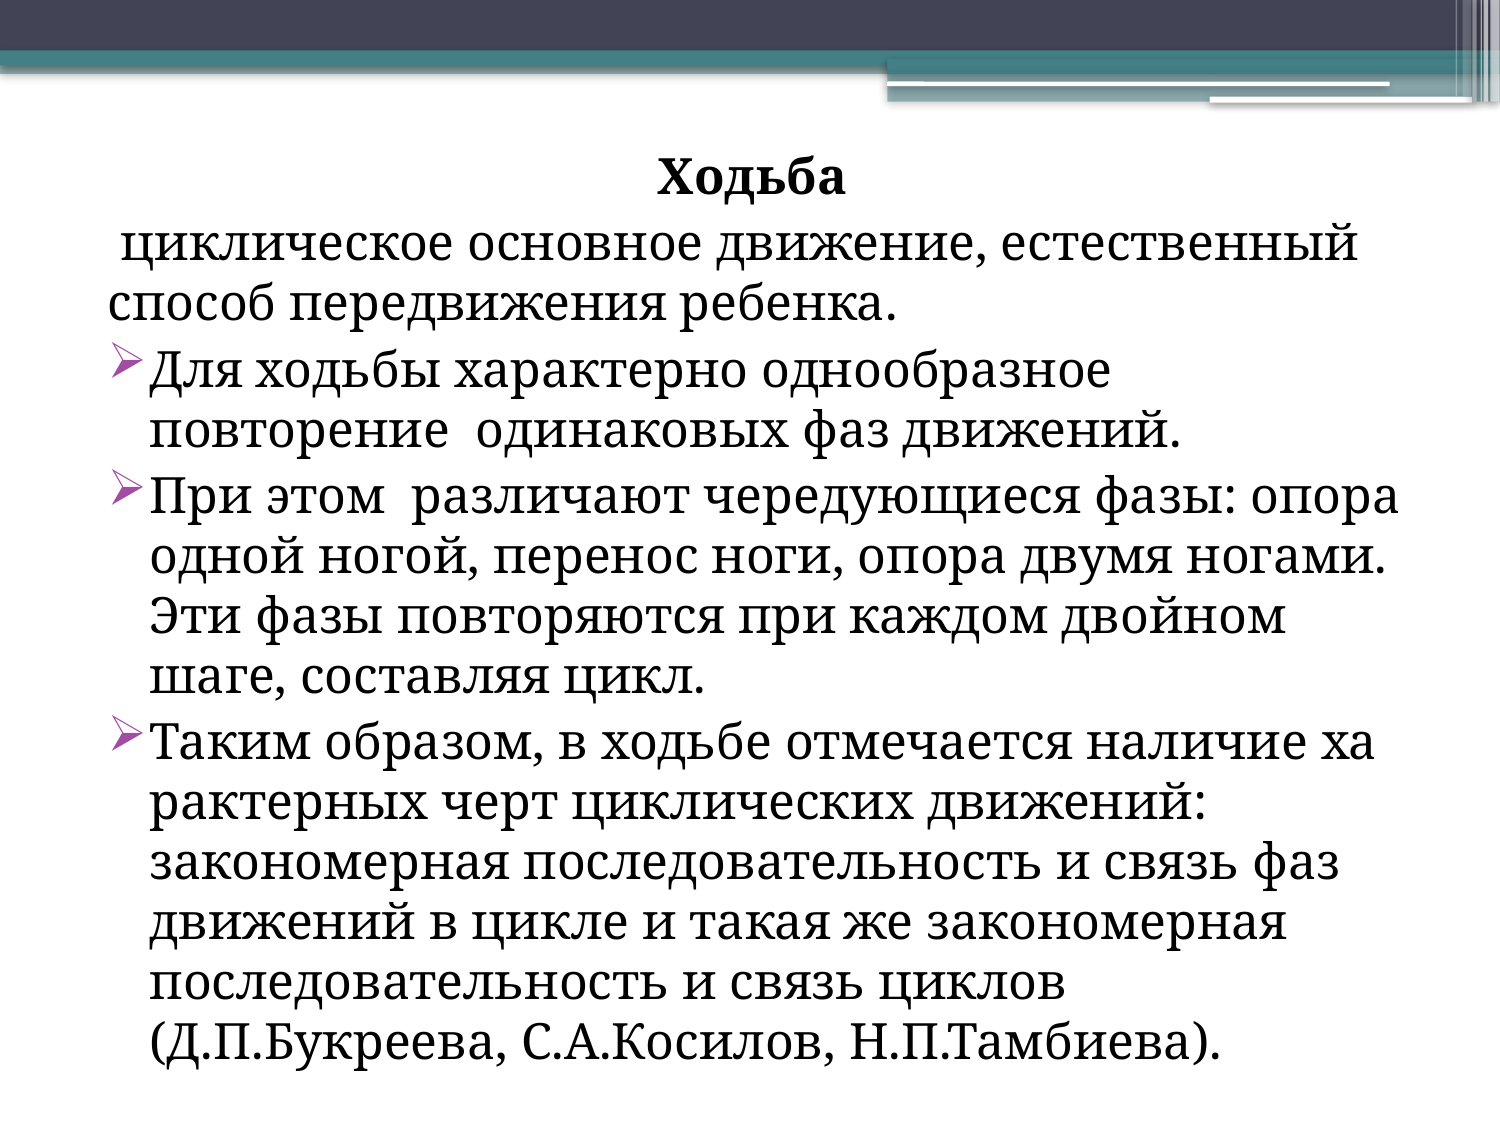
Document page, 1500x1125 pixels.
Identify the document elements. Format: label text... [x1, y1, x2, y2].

list Ходьба циклическое основное движение, естественный способ передвижения ребенка. Для ходьбы характерно однообразное повторение одинаковых фаз движений. При этом различают чередующиеся фазы: опора одной ногой, перенос ноги, опора двумя ногами. Эти фазы повторяются при каждом двойном шаге, составляя цикл. Таким об­разом, в ходьбе отмечается наличие ха­рактерных черт циклических движений: закономерная последовательность и связь фаз движений в цикле и такая же закономерная последовательность и связь циклов (Д.П.Букреева, С.А.Косилов, Н.П.Тамбиева). [75, 137, 1425, 1079]
